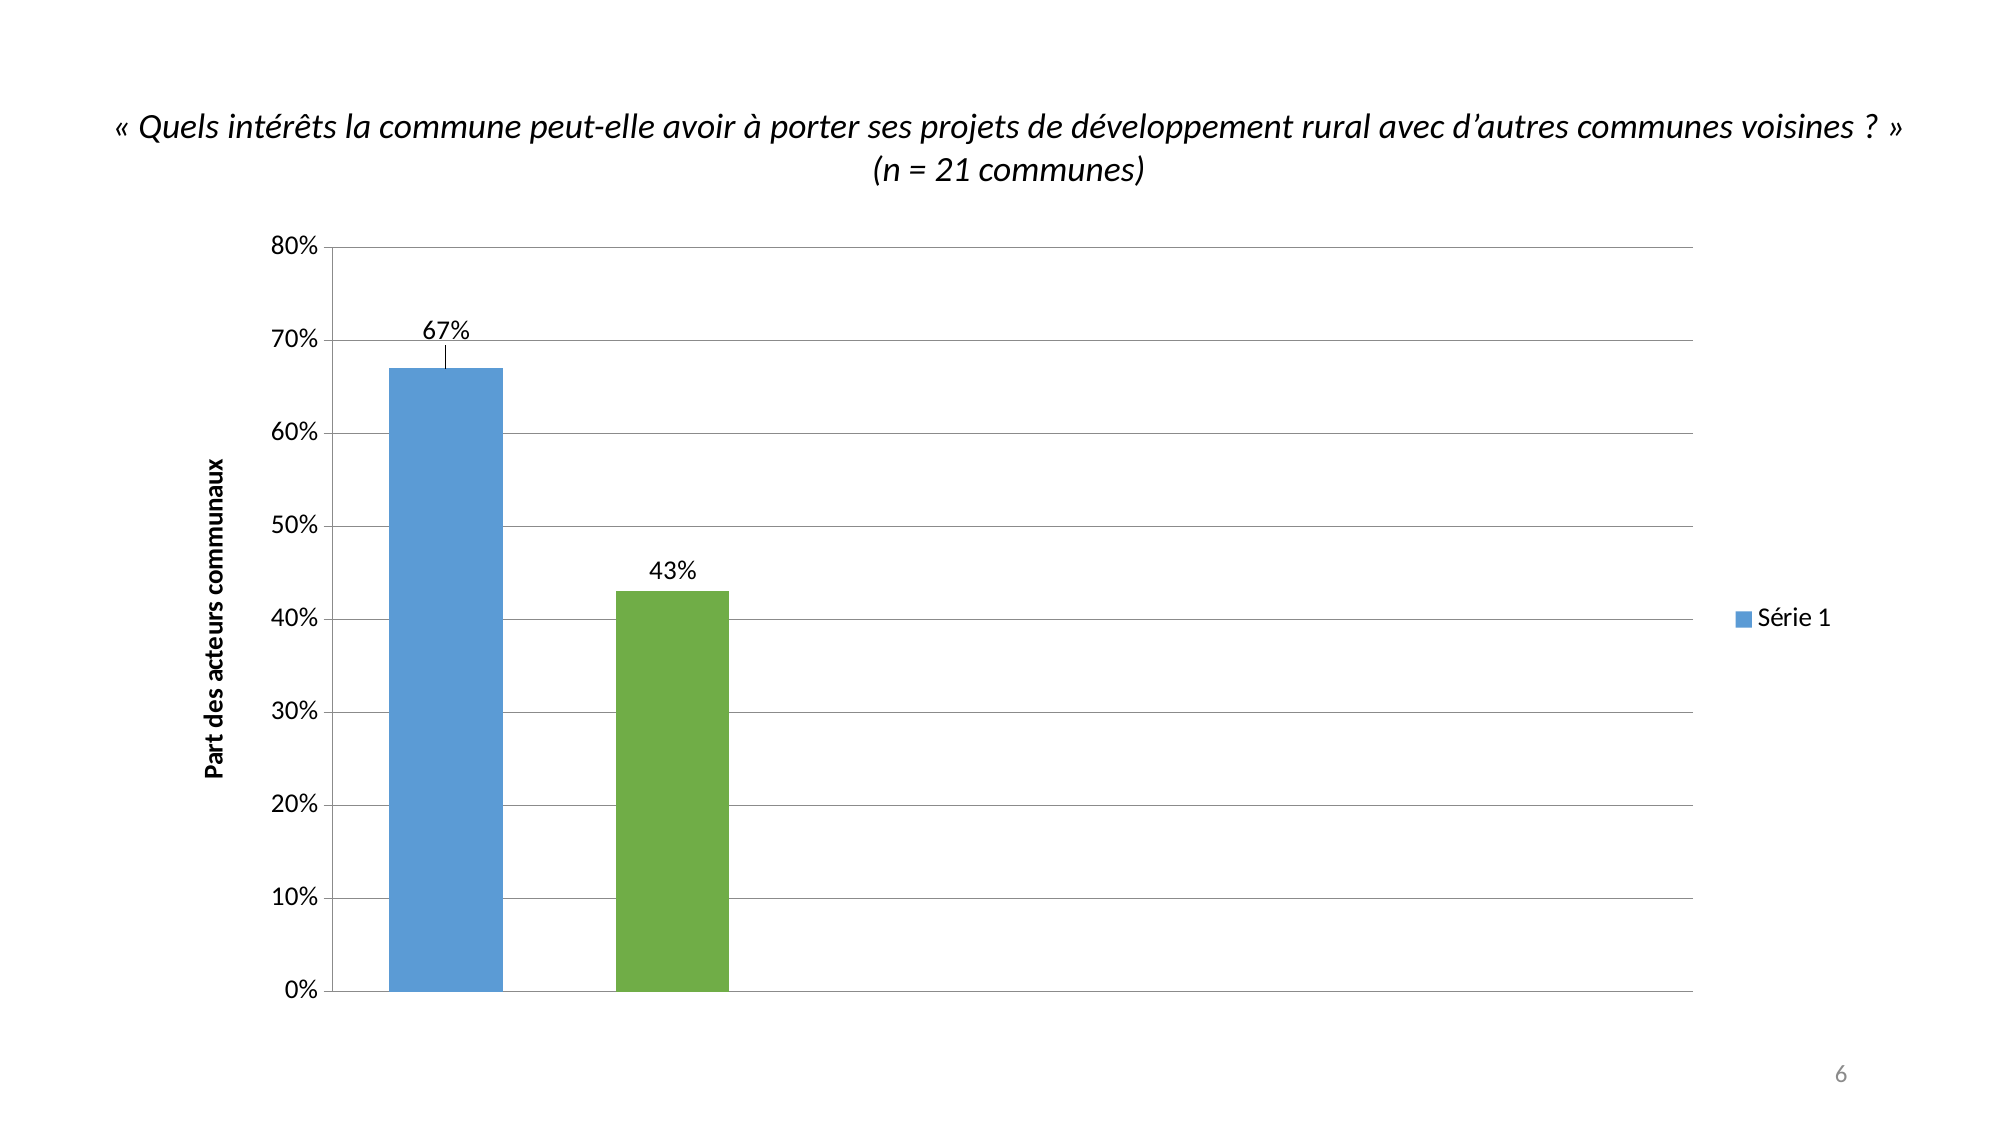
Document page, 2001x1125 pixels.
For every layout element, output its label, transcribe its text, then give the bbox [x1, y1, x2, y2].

slide_number 6 [1412, 1042, 1863, 1103]
chart [167, 217, 1853, 1022]
text_box « Quels intérêts la commune peut-elle avoir à porter ses projets de développement rural avec d’autres communes voisines ? » (n = 21 communes) [90, 95, 1927, 196]
